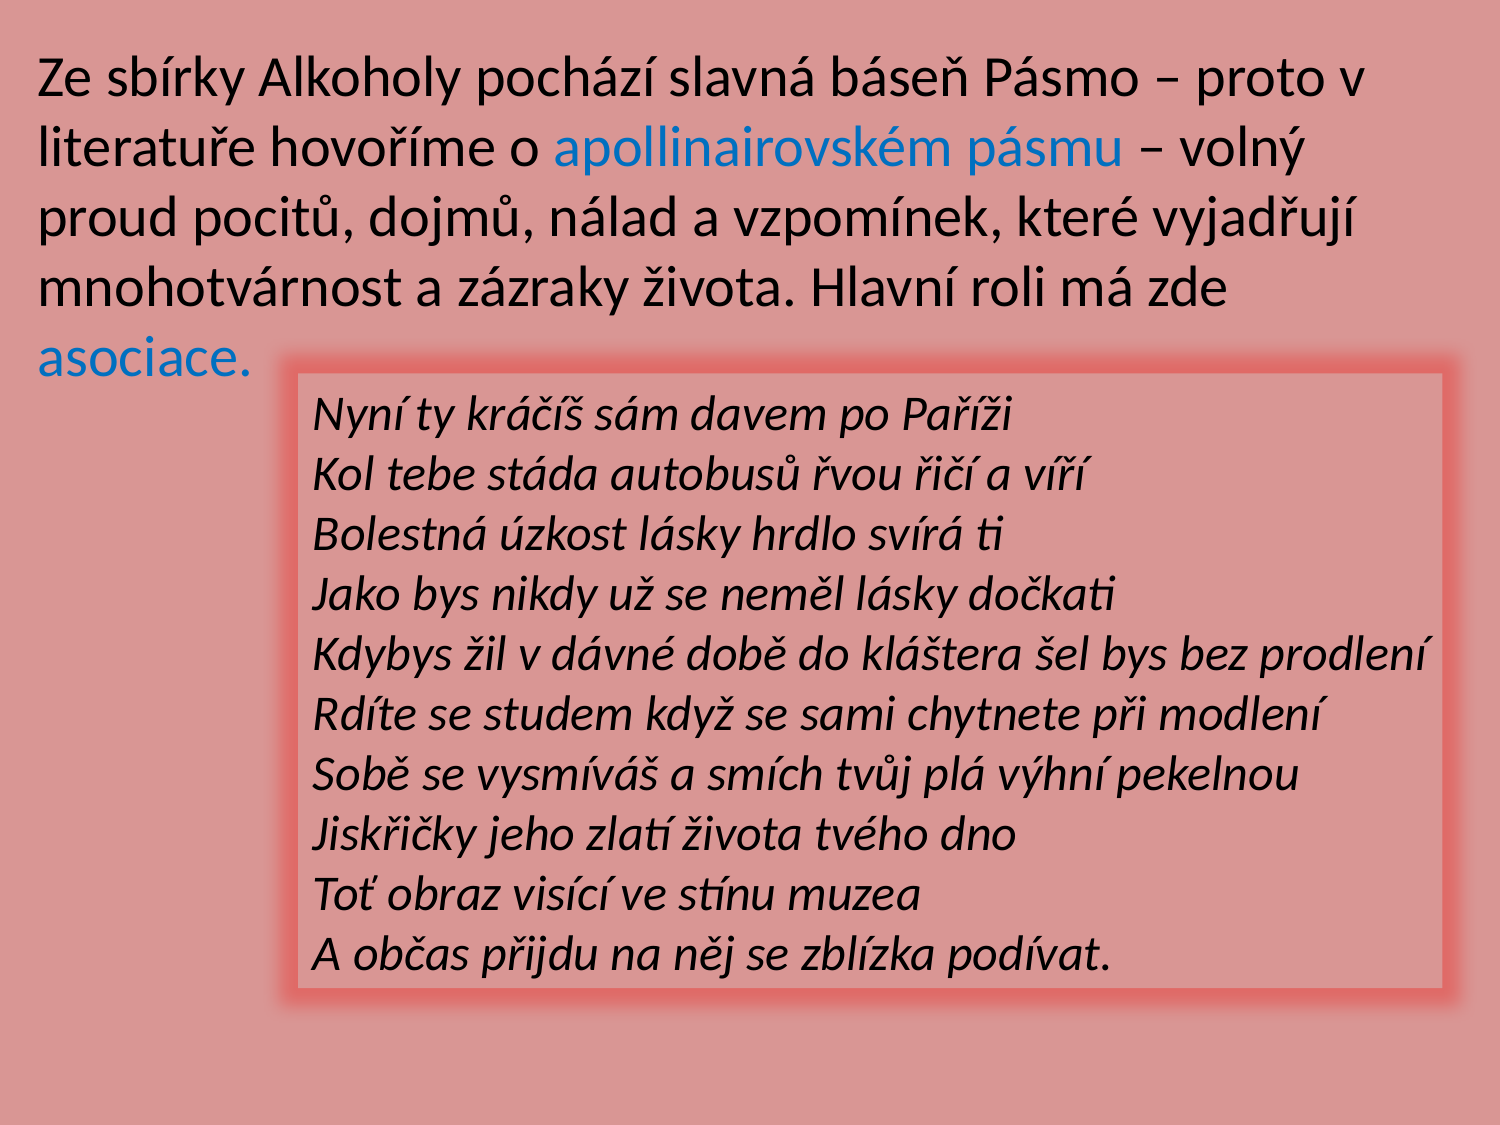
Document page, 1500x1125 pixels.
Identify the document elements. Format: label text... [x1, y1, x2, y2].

text_box Ze sbírky Alkoholy pochází slavná báseň Pásmo – proto v literatuře hovoříme o apollinairovském pásmu – volný proud pocitů, dojmů, nálad a vzpomínek, které vyjadřují mnohotvárnost a zázraky života. Hlavní roli má zde asociace. [22, 30, 1452, 396]
text_box Nyní ty kráčíš sám davem po Paříži Kol tebe stáda autobusů řvou řičí a víří Bolestná úzkost lásky hrdlo svírá ti Jako bys nikdy už se neměl lásky dočkati Kdybys žil v dávné době do kláštera šel bys bez prodlení Rdíte se studem když se sami chytnete při modlení Sobě se vysmíváš a smích tvůj plá výhní pekelnou Jiskřičky jeho zlatí života tvého dno Toť obraz visící ve stínu muzea A občas přijdu na něj se zblízka podívat. [298, 373, 1443, 989]
